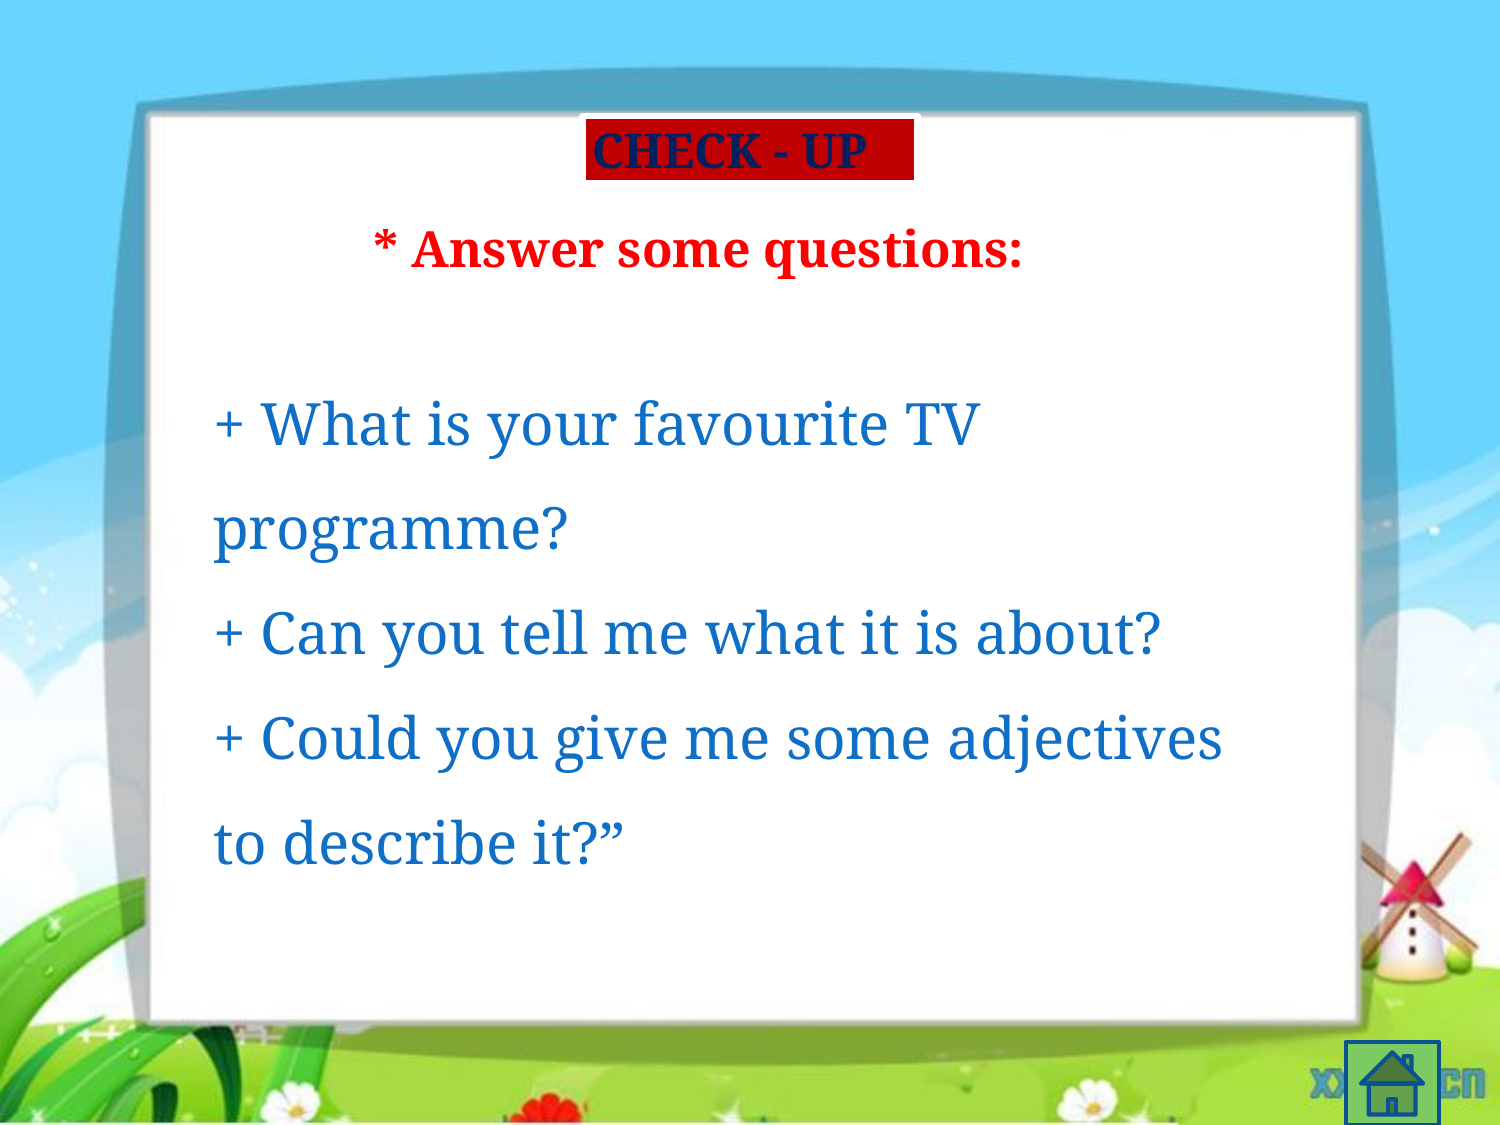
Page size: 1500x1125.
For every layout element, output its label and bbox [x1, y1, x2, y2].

list [0, 0, 1500, 1125]
